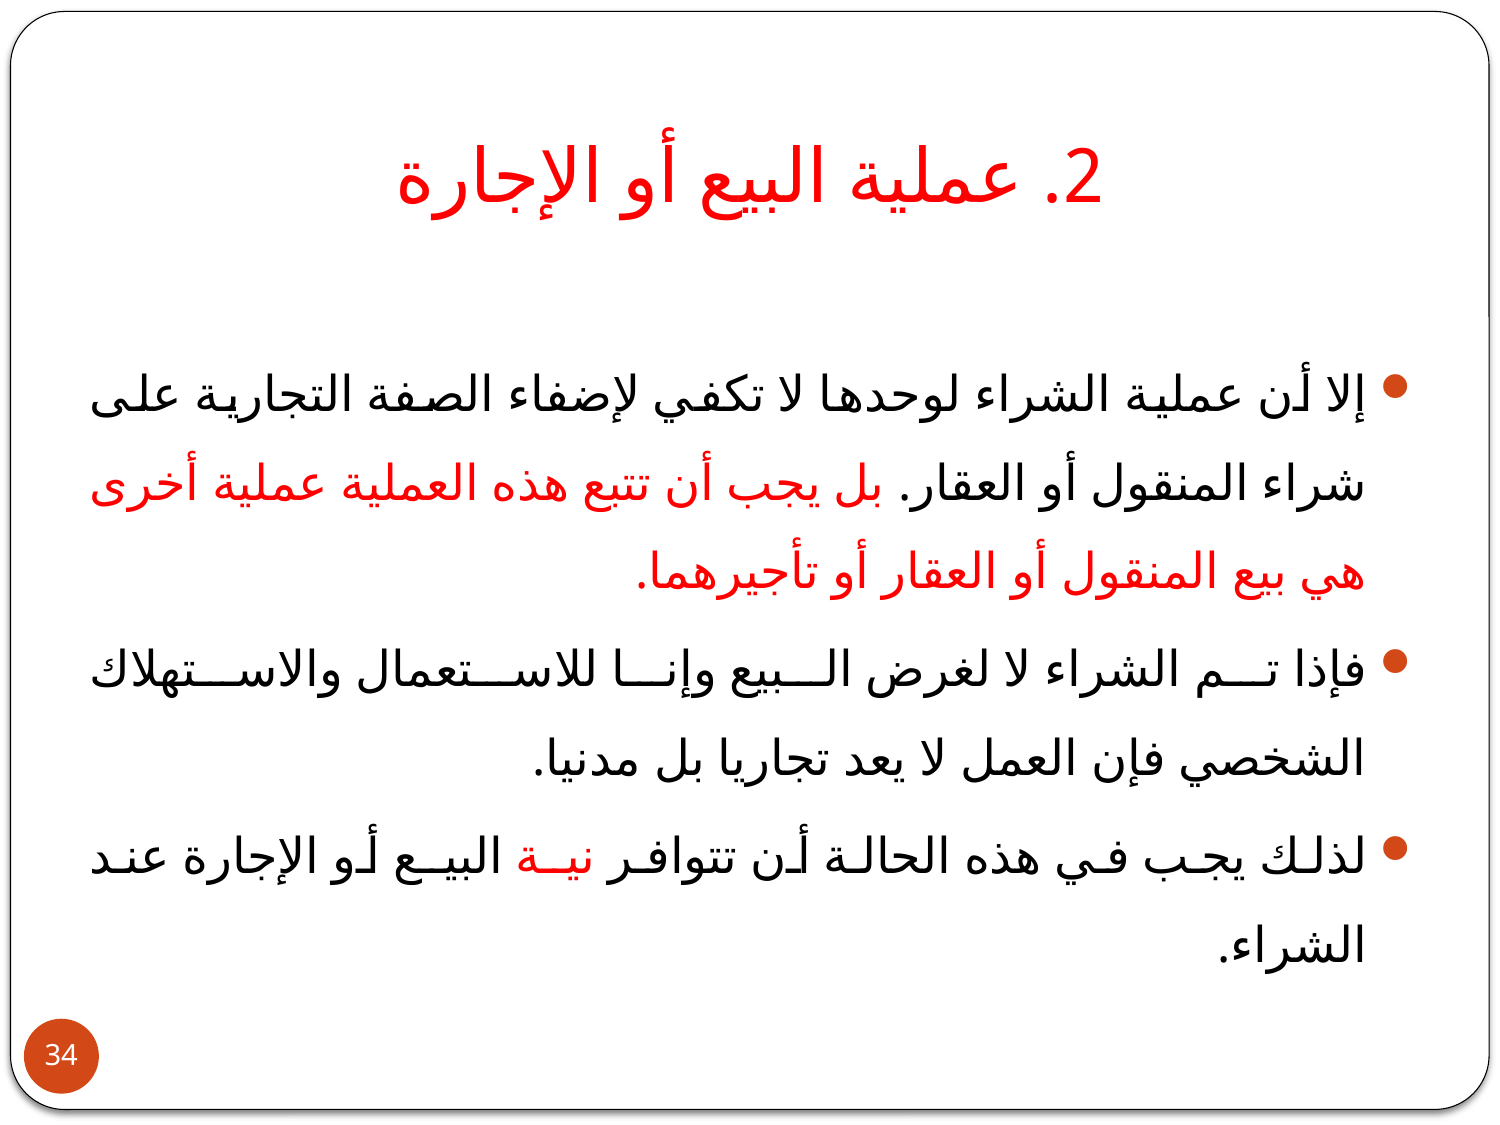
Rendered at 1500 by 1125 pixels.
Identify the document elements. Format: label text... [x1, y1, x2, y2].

title 2. عملية البيع أو الإجارة [75, 45, 1425, 233]
slide_number 34 [23, 1018, 99, 1094]
list إلا أن عملية الشراء لوحدها لا تكفي لإضفاء الصفة التجارية على شراء المنقول أو العقار. بل يجب أن تتبع هذه العملية عملية أخرى هي بيع المنقول أو العقار أو تأجيرهما. فإذا تم الشراء لا لغرض البيع وإنا للاستعمال والاستهلاك الشخصي فإن العمل لا يعد تجاريا بل مدنيا. لذلك يجب في هذه الحالة أن تتوافر نيـة البيـع أو الإجارة عند الشراء. [75, 324, 1425, 980]
